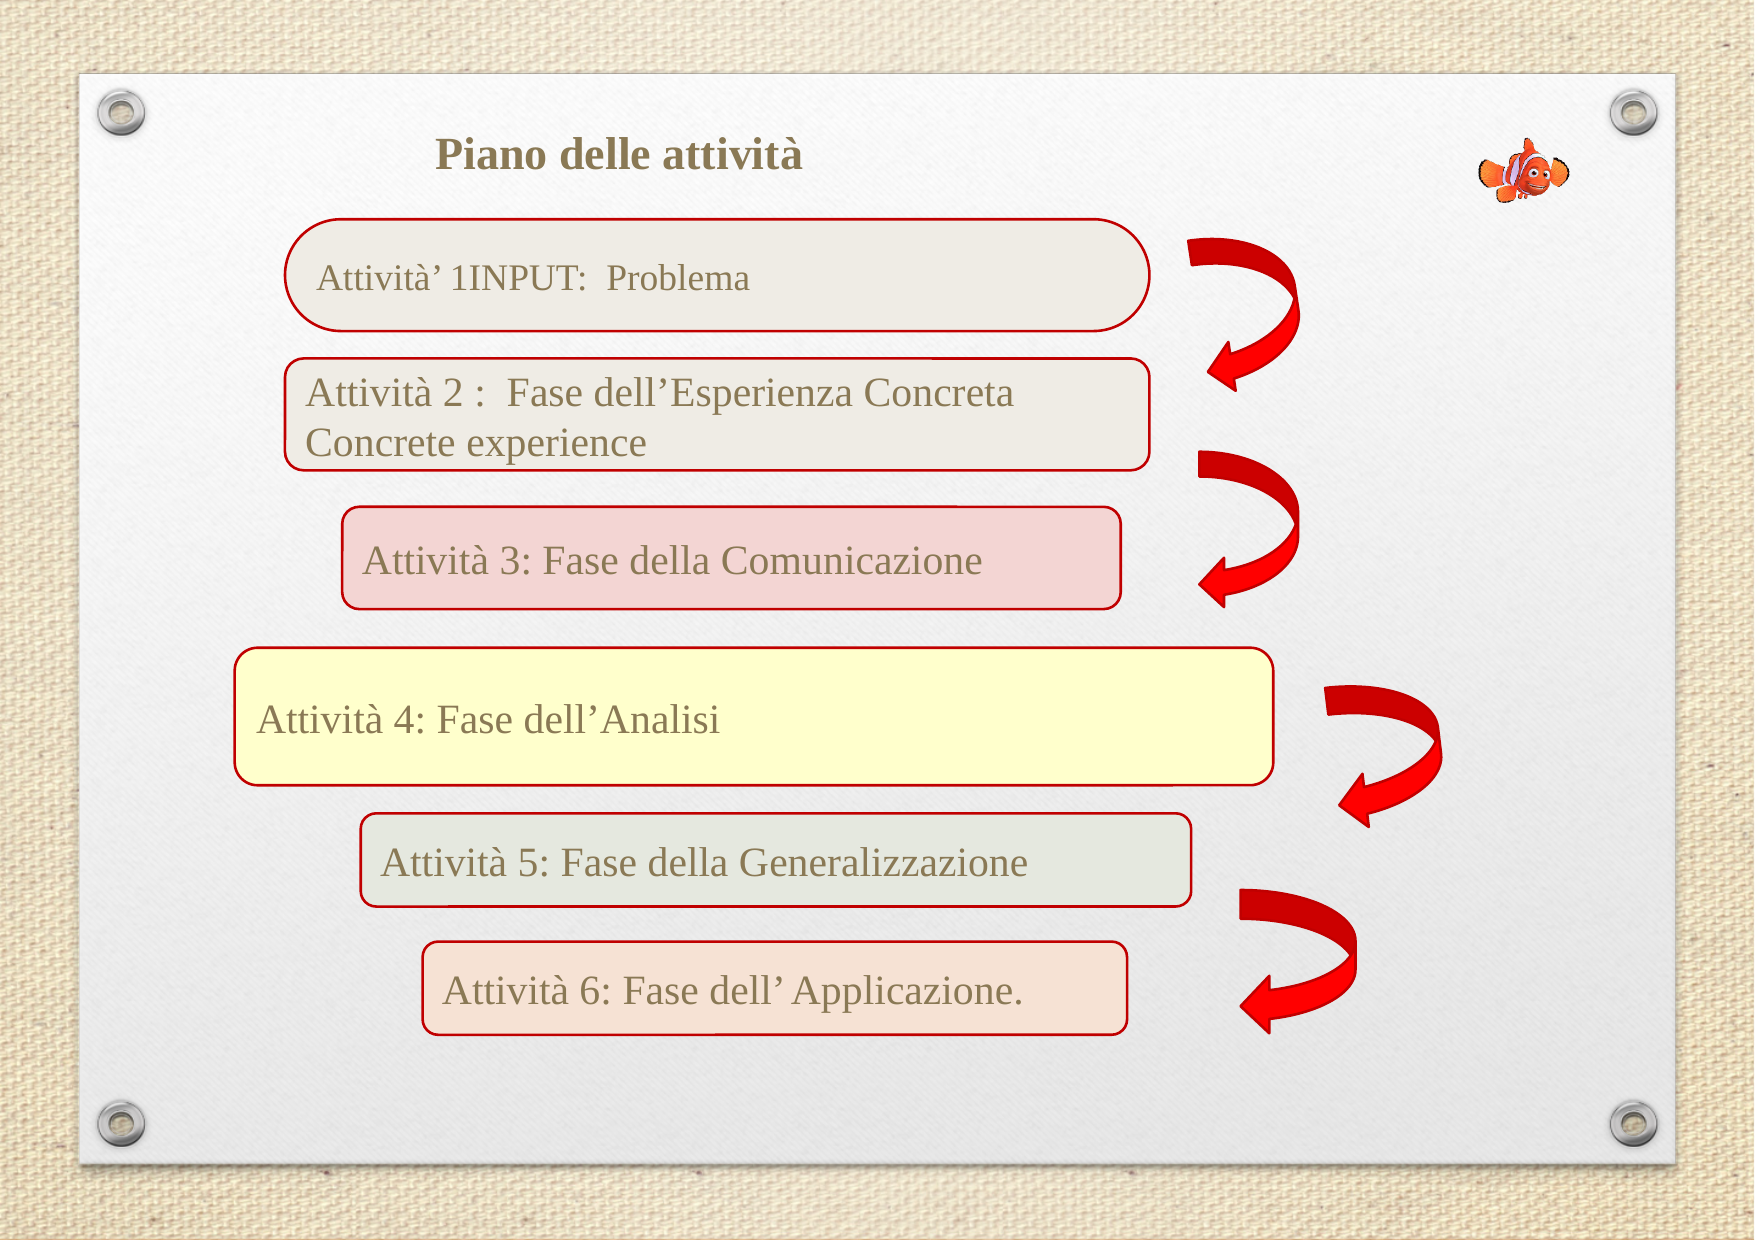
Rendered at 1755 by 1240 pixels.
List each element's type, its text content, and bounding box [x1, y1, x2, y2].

text_box [1198, 450, 1300, 609]
text_box [1239, 888, 1357, 1035]
text_box Attività 6: Fase dell’ Applicazione. [421, 940, 1129, 1037]
title Piano delle attività [0, 116, 1239, 187]
text_box [1186, 237, 1301, 392]
text_box Attività 2 : Fase dell’Esperienza Concreta Concrete experience [283, 357, 1151, 472]
text_box Attività 5: Fase della Generalizzazione [359, 812, 1193, 908]
text_box Attività 4: Fase dell’Analisi [233, 646, 1275, 787]
picture [0, 0, 1755, 1240]
text_box Attività 3: Fase della Comunicazione [340, 505, 1123, 611]
text_box [1323, 685, 1443, 829]
text_box Attività’ 1INPUT: Problema [283, 217, 1151, 333]
